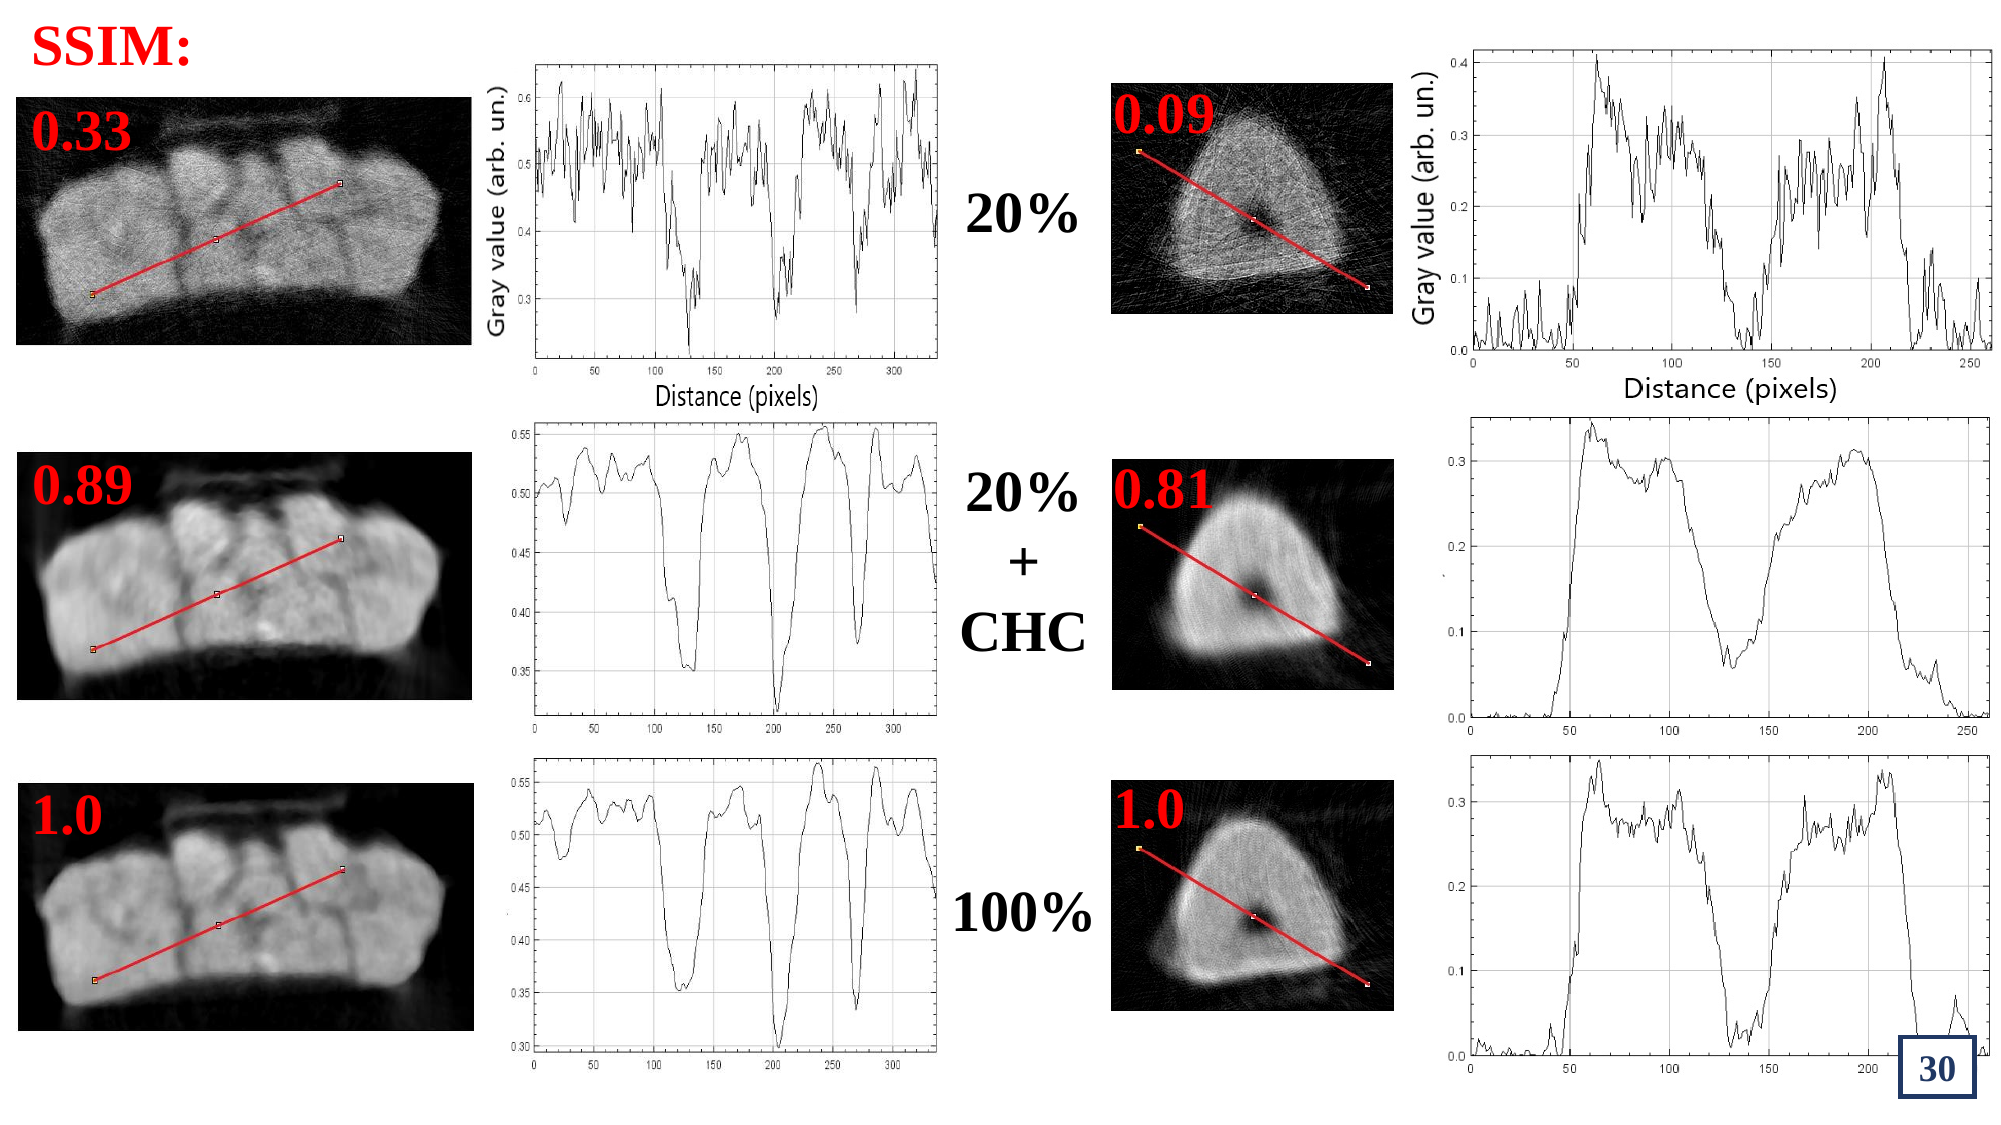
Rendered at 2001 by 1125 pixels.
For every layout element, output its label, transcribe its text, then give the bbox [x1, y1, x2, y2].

text_box 20% 20% + СНС 100% [947, 166, 1101, 951]
text_box SSIM: [16, 0, 218, 43]
picture [2, 43, 947, 1082]
text_box 30 [1899, 1082, 1976, 1098]
picture [1101, 43, 2000, 1082]
